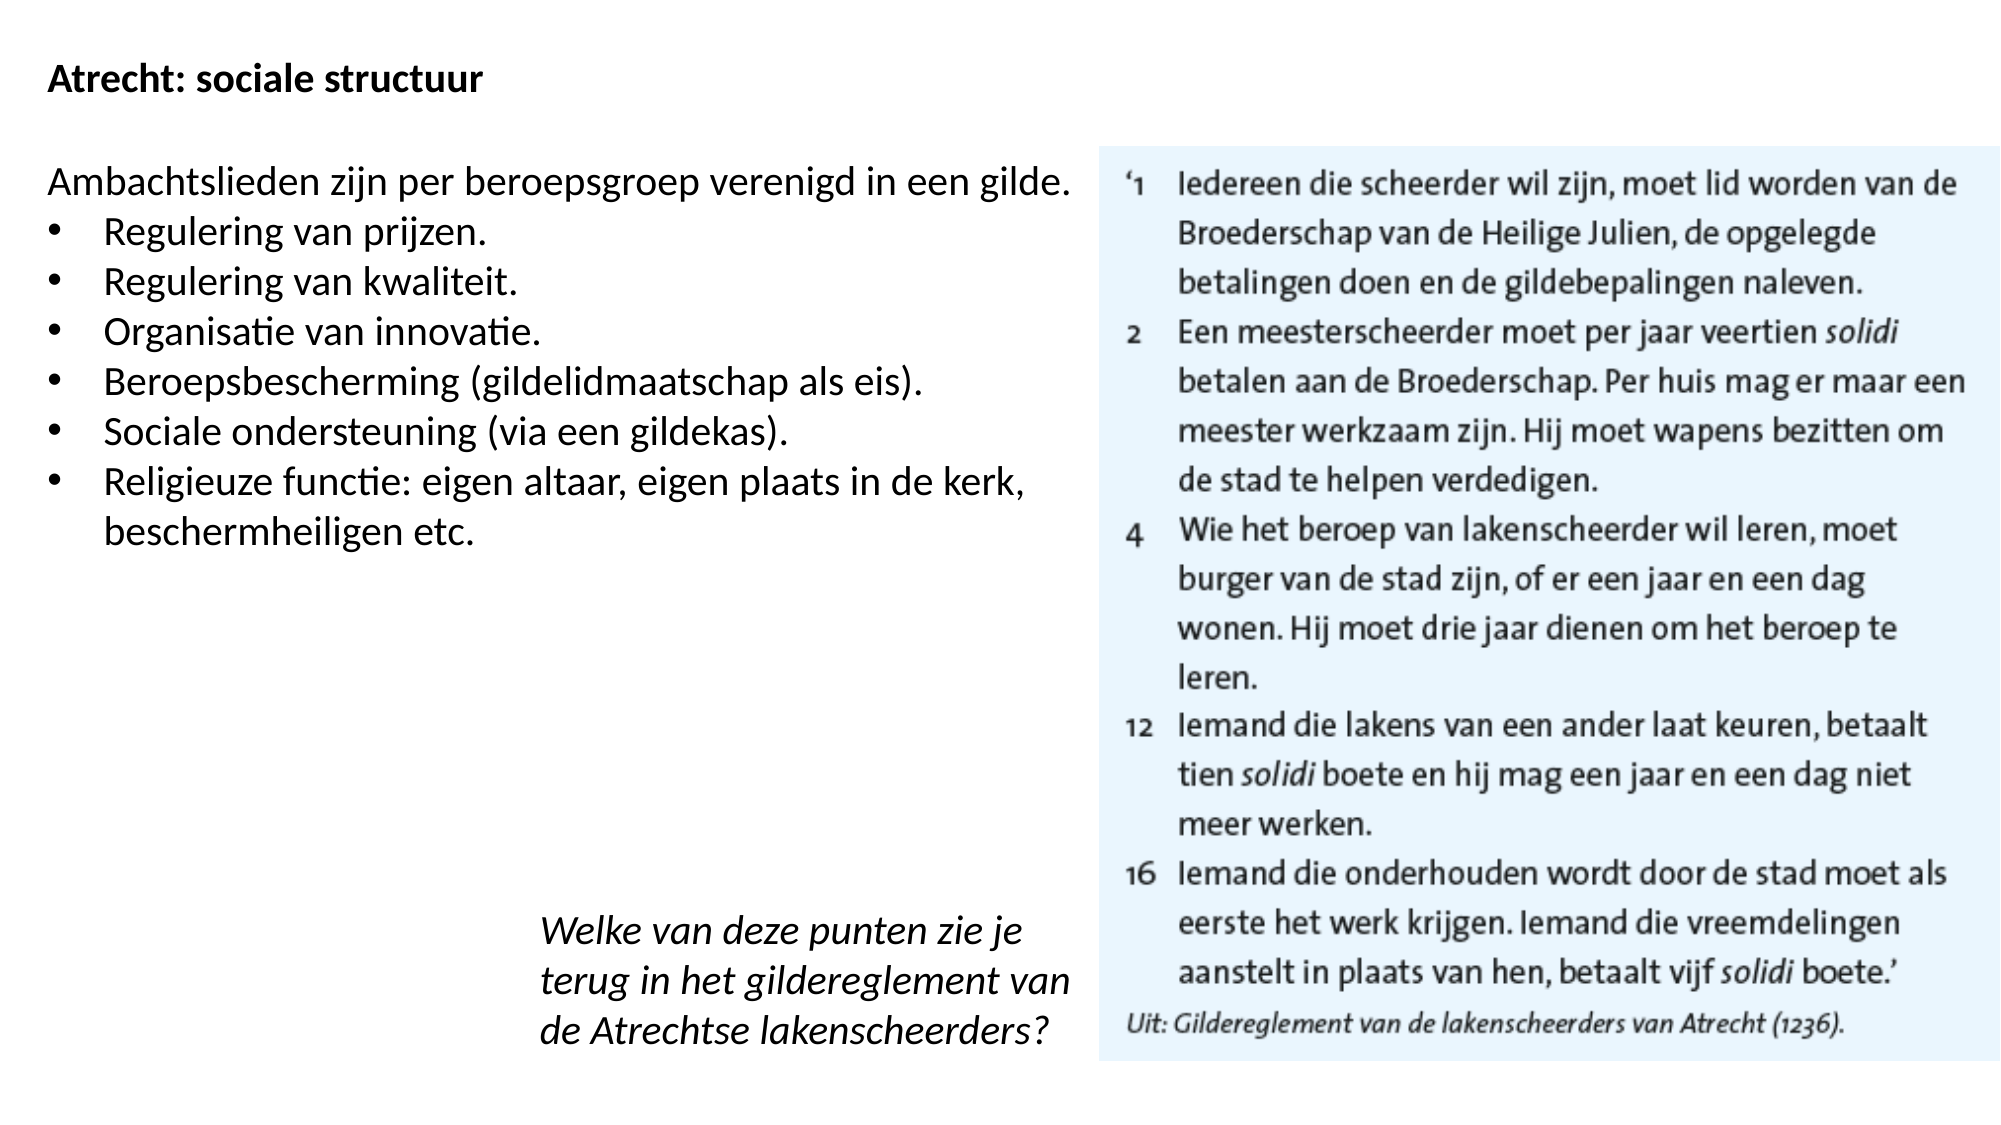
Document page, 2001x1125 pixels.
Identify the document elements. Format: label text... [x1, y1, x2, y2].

text_box Ambachtslieden zijn per beroepsgroep verenigd in een gilde. Regulering van prijzen. Regulering van kwaliteit. Organisatie van innovatie. Beroepsbescherming (gildelidmaatschap als eis). Sociale ondersteuning (via een gildekas). Religieuze functie: eigen altaar, eigen plaats in de kerk, beschermheiligen etc. [32, 146, 1099, 562]
text_box Atrecht: sociale structuur [32, 43, 800, 109]
picture [1099, 146, 2000, 1061]
text_box Welke van deze punten zie je terug in het gildereglement van de Atrechtse lakenscheerders? [525, 895, 1099, 1060]
